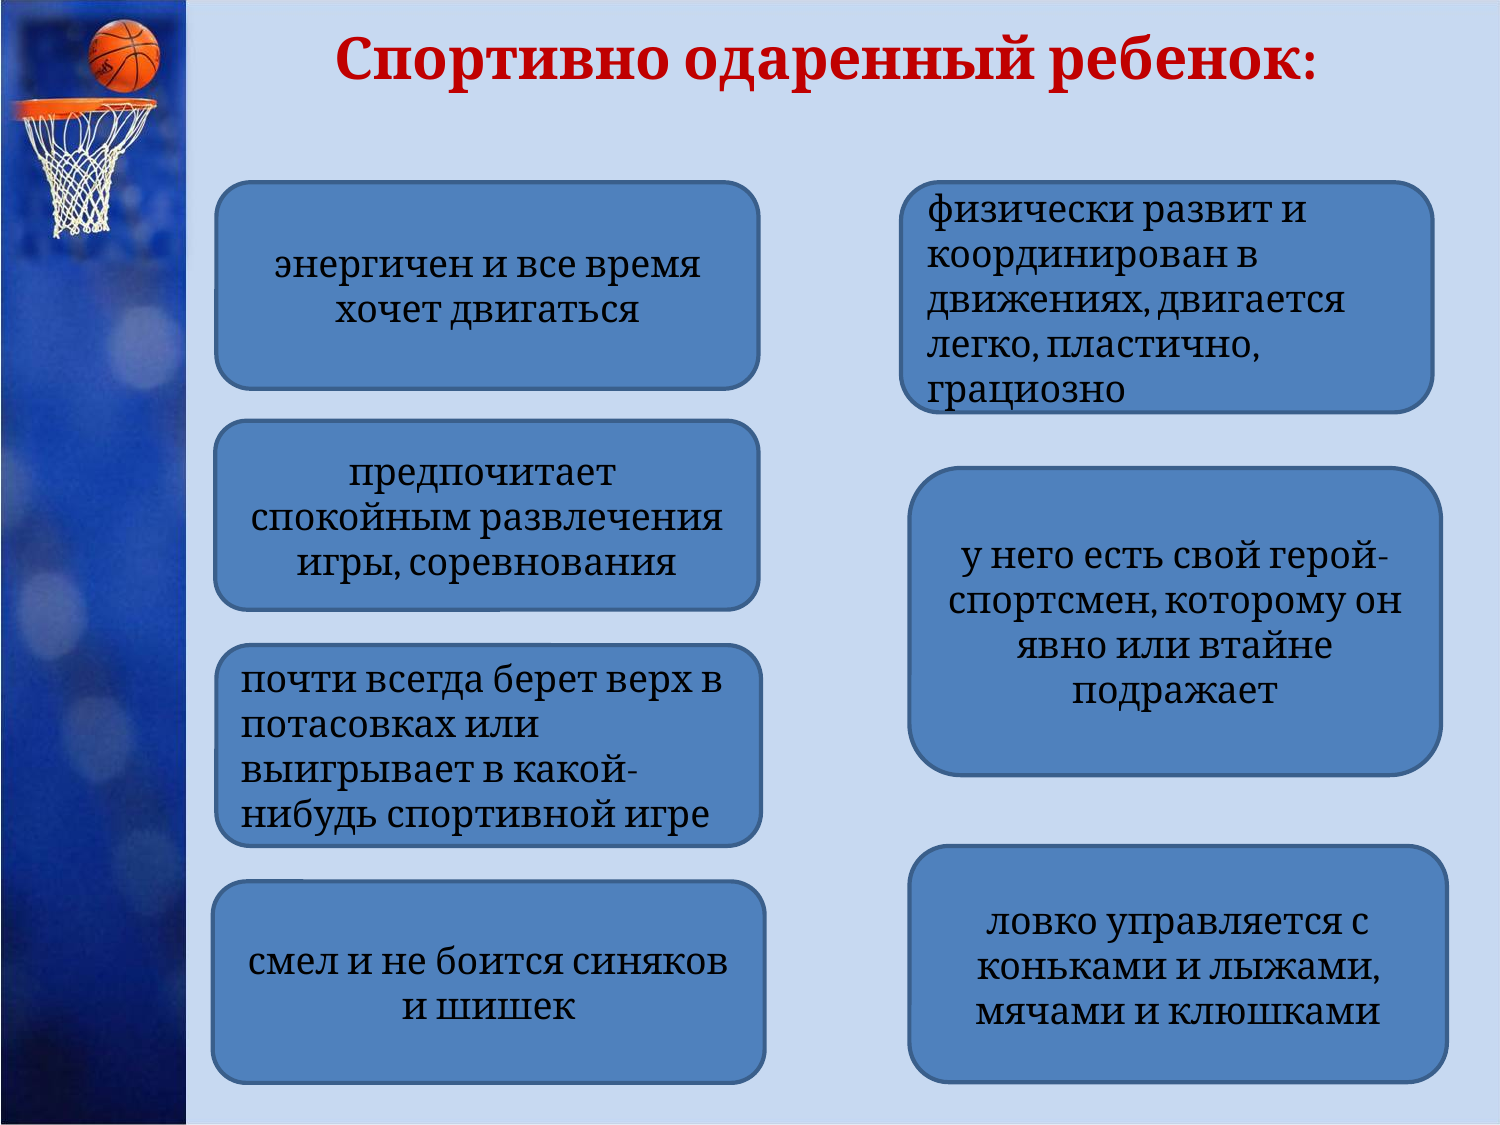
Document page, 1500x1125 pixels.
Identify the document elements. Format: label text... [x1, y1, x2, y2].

text_box ловко управляется с коньками и лыжами, мячами и клюшками [907, 843, 1450, 1085]
text_box смел и не боится синяков и шишек [210, 879, 767, 1085]
picture [0, 0, 1500, 1125]
text_box физически развит и координирован в движениях, двигается легко, пластично, грациозно [898, 180, 1435, 415]
text_box почти всегда берет верх в потасовках или выигрывает в какой-нибудь спортивной игре [214, 642, 764, 849]
text_box энергичен и все время хочет двигаться [214, 180, 761, 391]
text_box Спортивно одаренный ребенок: [182, 2, 1483, 99]
text_box предпочитает спокойным развлечения игры, соревнования [213, 418, 761, 612]
text_box у него есть свой герой-спортсмен, которому он явно или втайне подражает [907, 465, 1444, 778]
